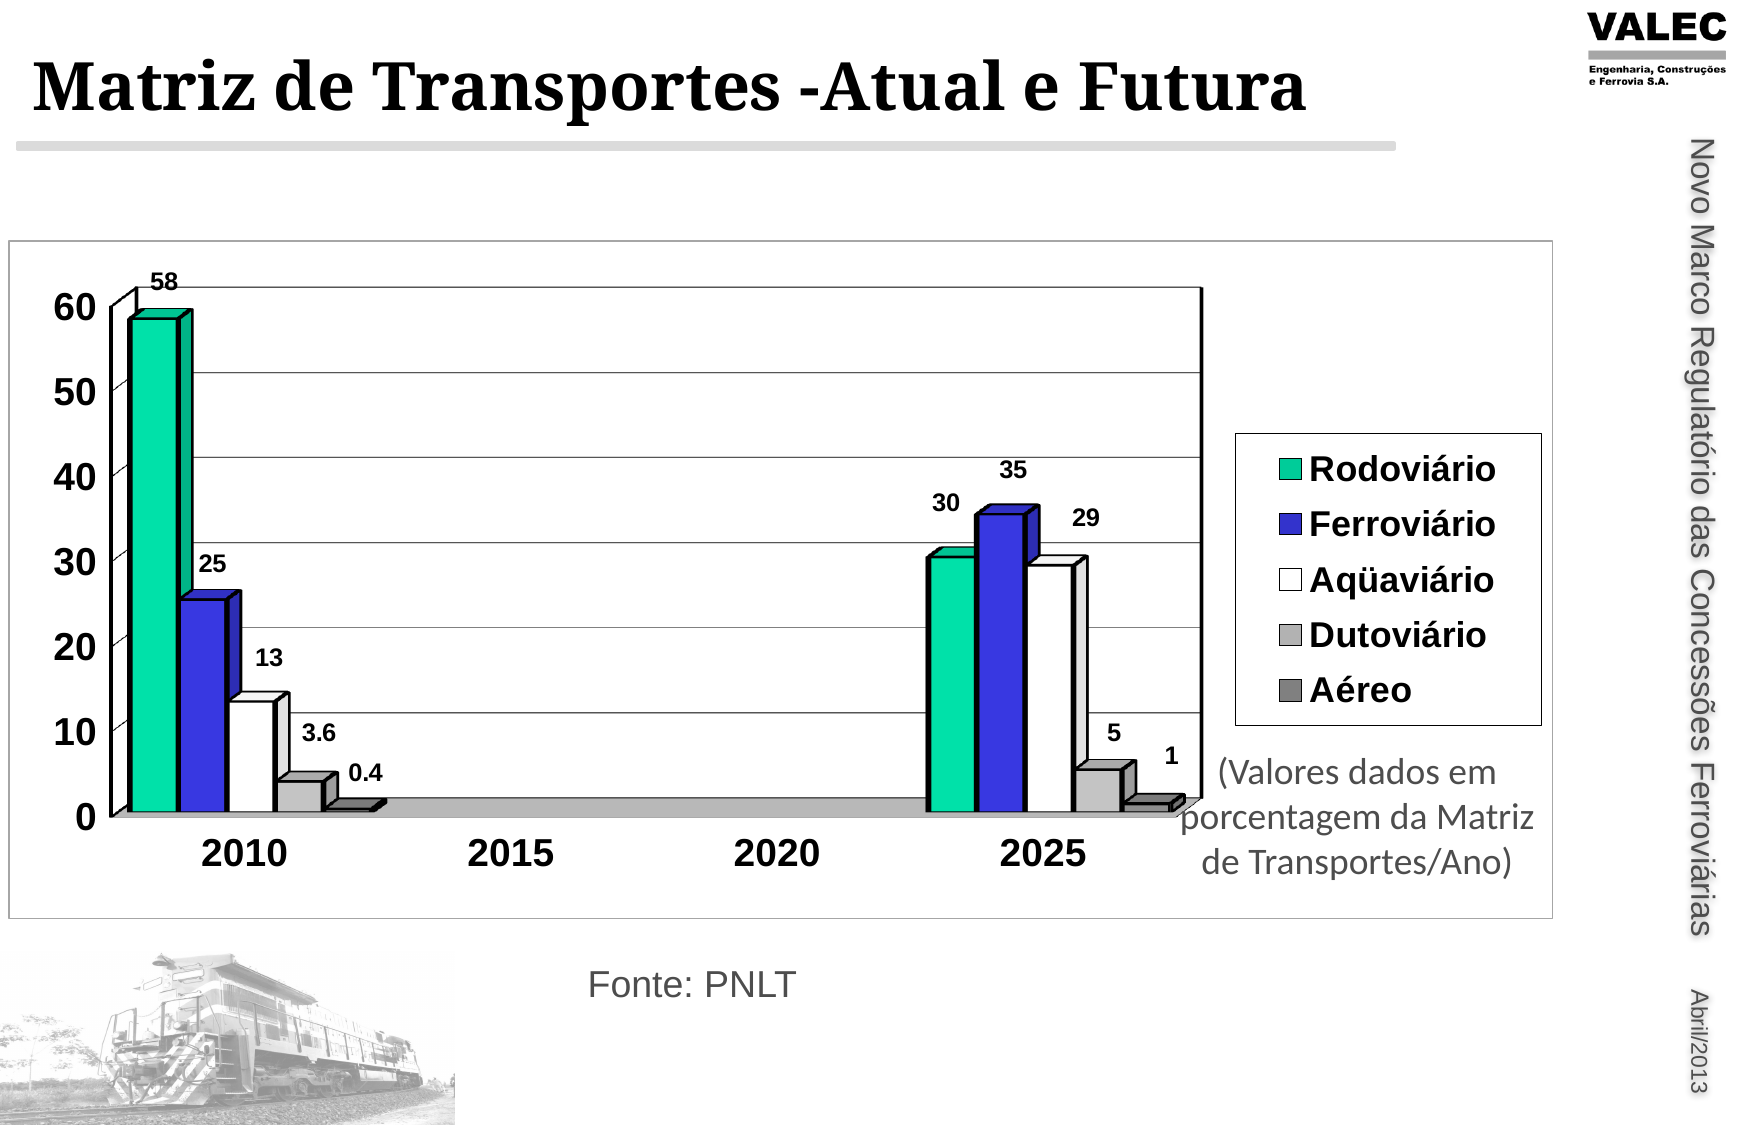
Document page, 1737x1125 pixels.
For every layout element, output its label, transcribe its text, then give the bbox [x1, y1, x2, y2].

picture [0, 951, 455, 1125]
picture [1578, 0, 1737, 93]
chart [8, 239, 1554, 920]
text_box Fonte: PNLT [572, 952, 1341, 1012]
title Matriz de Transportes -Atual e Futura [17, 19, 1377, 149]
